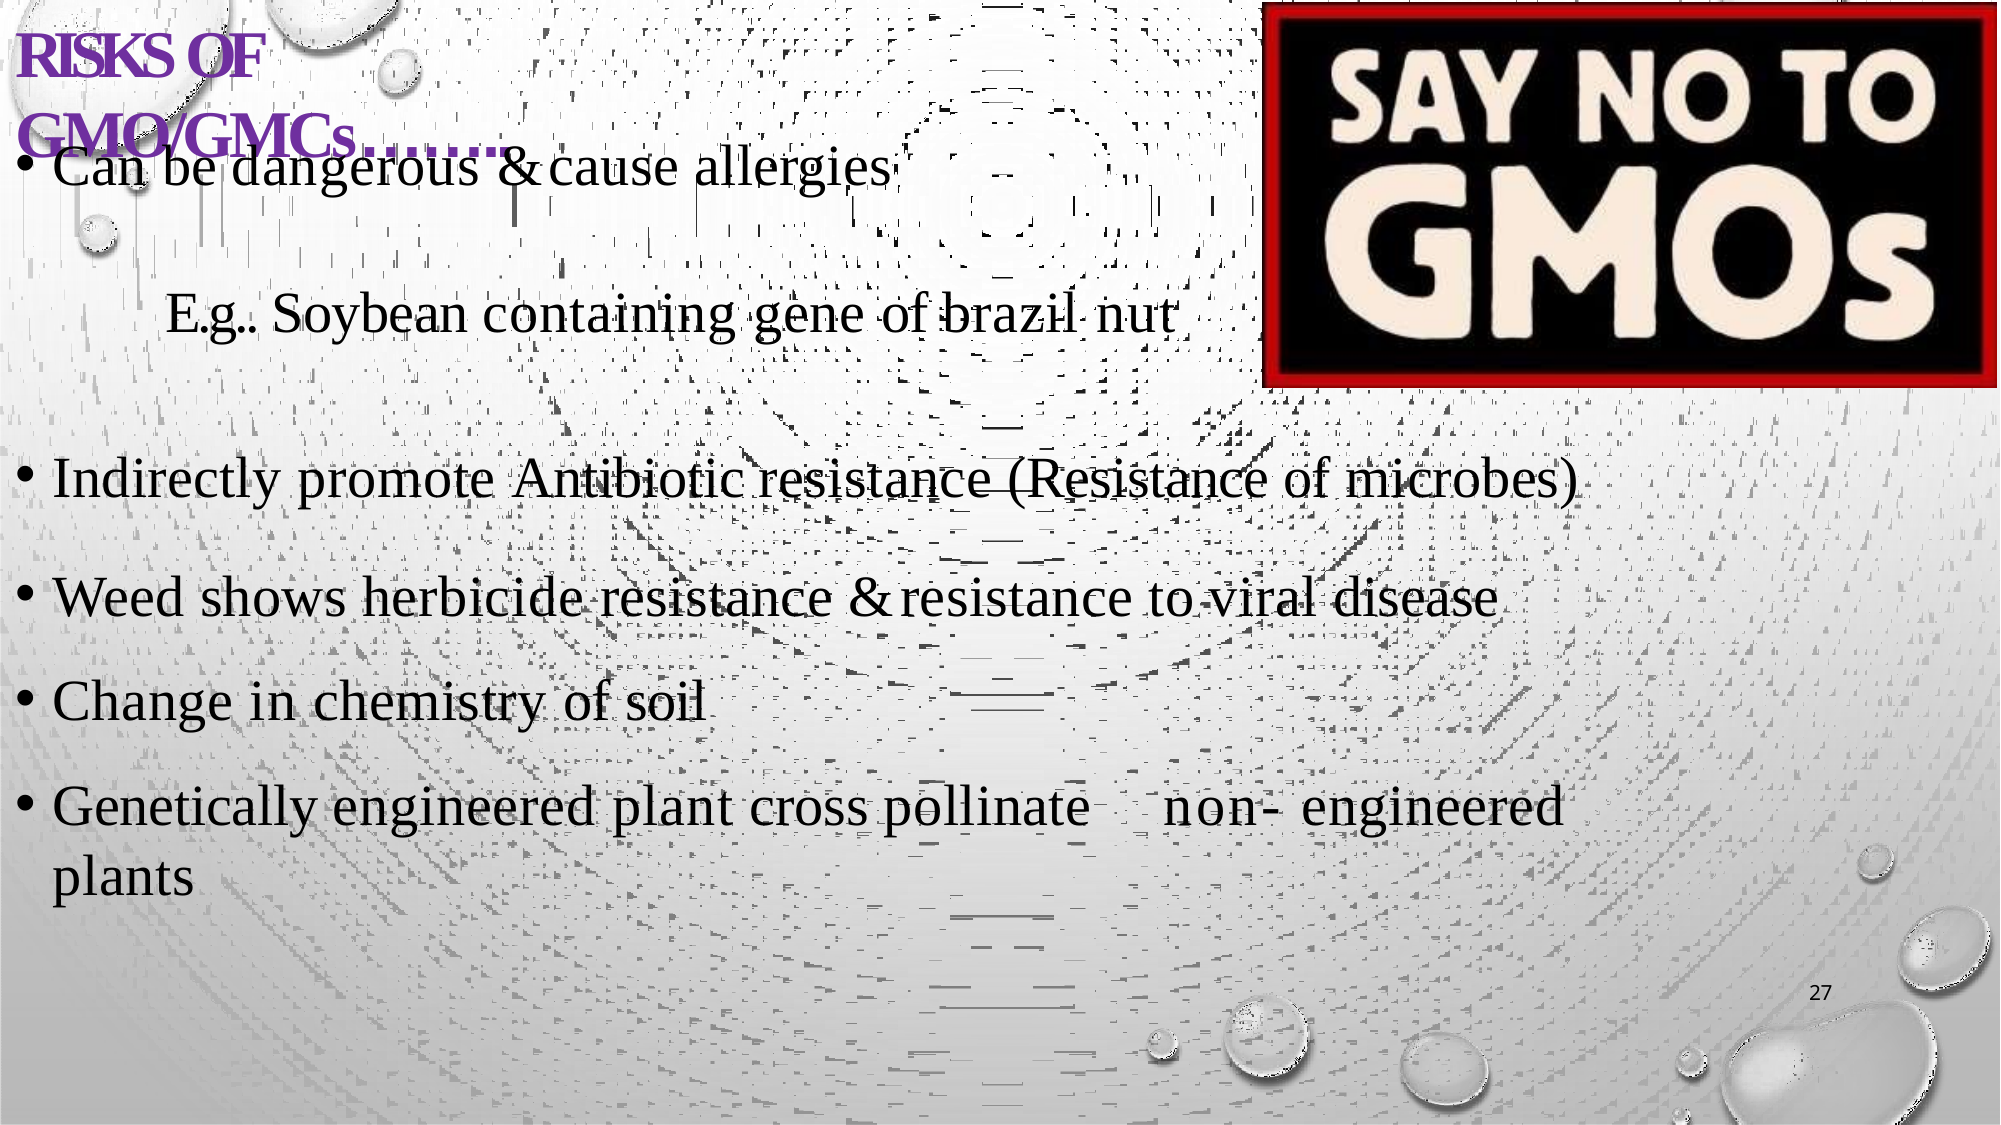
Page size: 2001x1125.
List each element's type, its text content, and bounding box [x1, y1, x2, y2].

picture [0, 0, 2000, 1125]
text_box Can be dangerous & cause allergies E.g.. Soybean containing gene of brazil nut Indirectly promote Antibiotic resistance (Resistance of microbes) Weed shows herbicide resistance & resistance to viral disease Change in chemistry of soil Genetically engineered plant cross pollinate non- engineered plants [12, 125, 1686, 908]
text_box [1262, 2, 1997, 388]
text_box 27 [1807, 977, 1838, 1005]
title RISKS OF GMO/GMCs…….. [12, 8, 768, 125]
